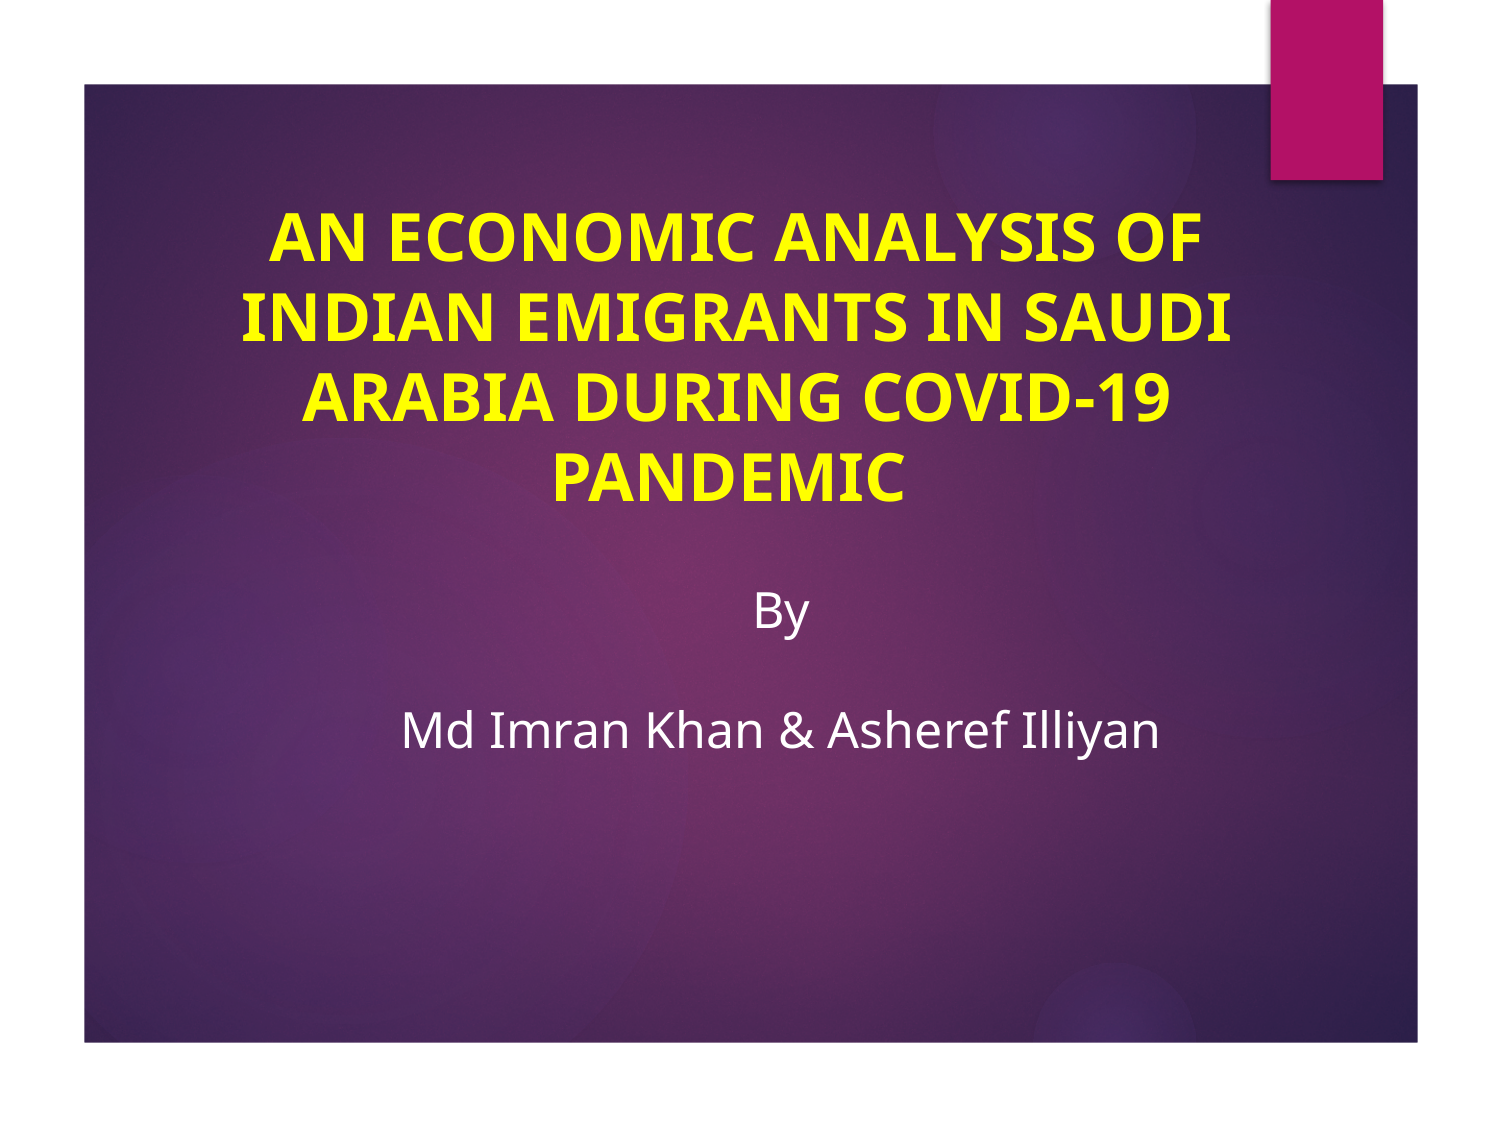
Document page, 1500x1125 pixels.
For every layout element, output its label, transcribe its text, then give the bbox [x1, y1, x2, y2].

title By Md Imran Khan & Asheref Illiyan [337, 550, 1225, 767]
subtitle An economic analysis of Indian emigrants in Saudi Arabia during covid-19 pandemic [137, 187, 1338, 550]
